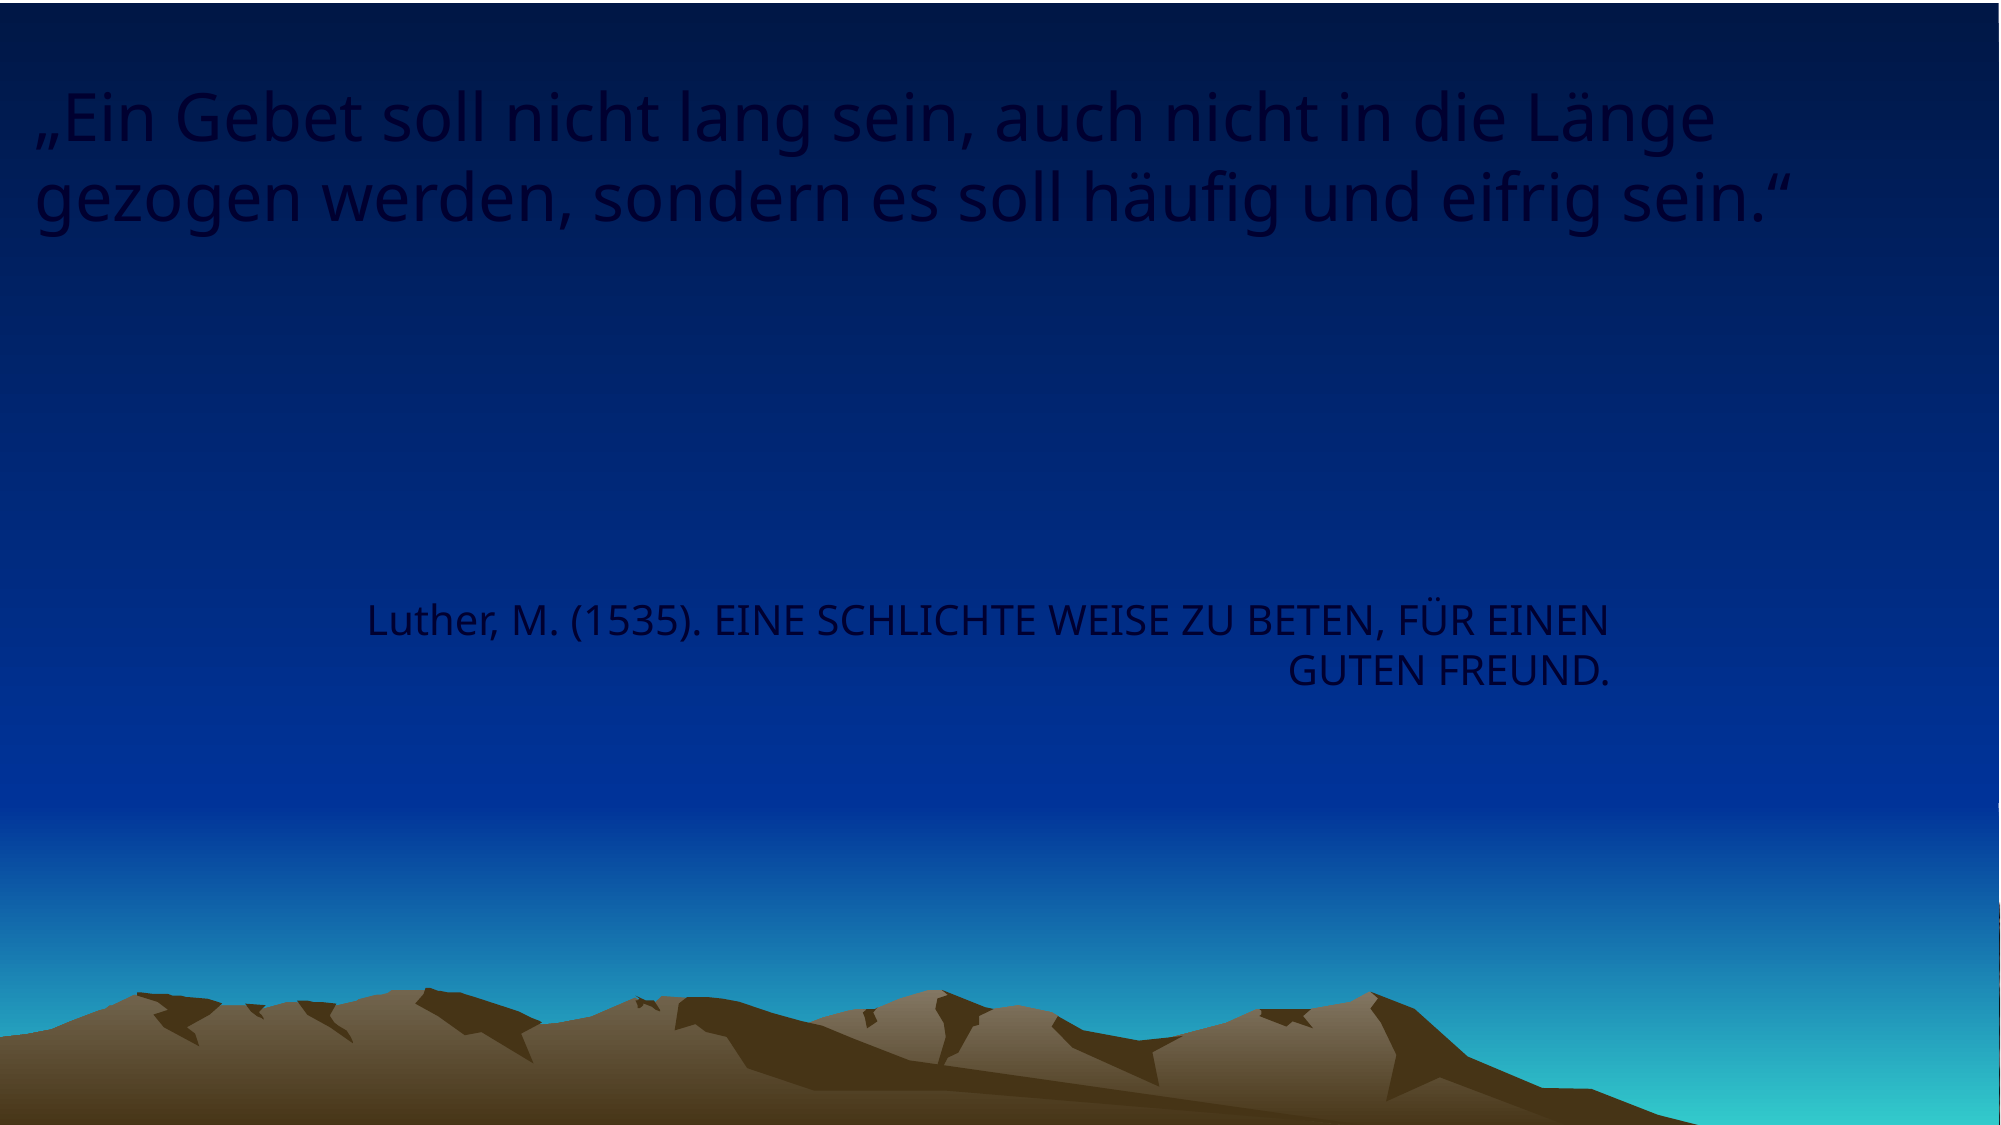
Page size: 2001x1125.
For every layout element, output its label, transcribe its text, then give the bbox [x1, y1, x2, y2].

picture [0, 0, 2001, 1125]
title „Ein Gebet soll nicht lang sein, auch nicht in die Länge gezogen werden, sondern es soll häufig und eifrig sein.“ [19, 53, 1863, 257]
subtitle Luther, M. (1535). EINE SCHLICHTE WEISE ZU BETEN, FÜR EINEN GUTEN FREUND. [314, 586, 1626, 1125]
